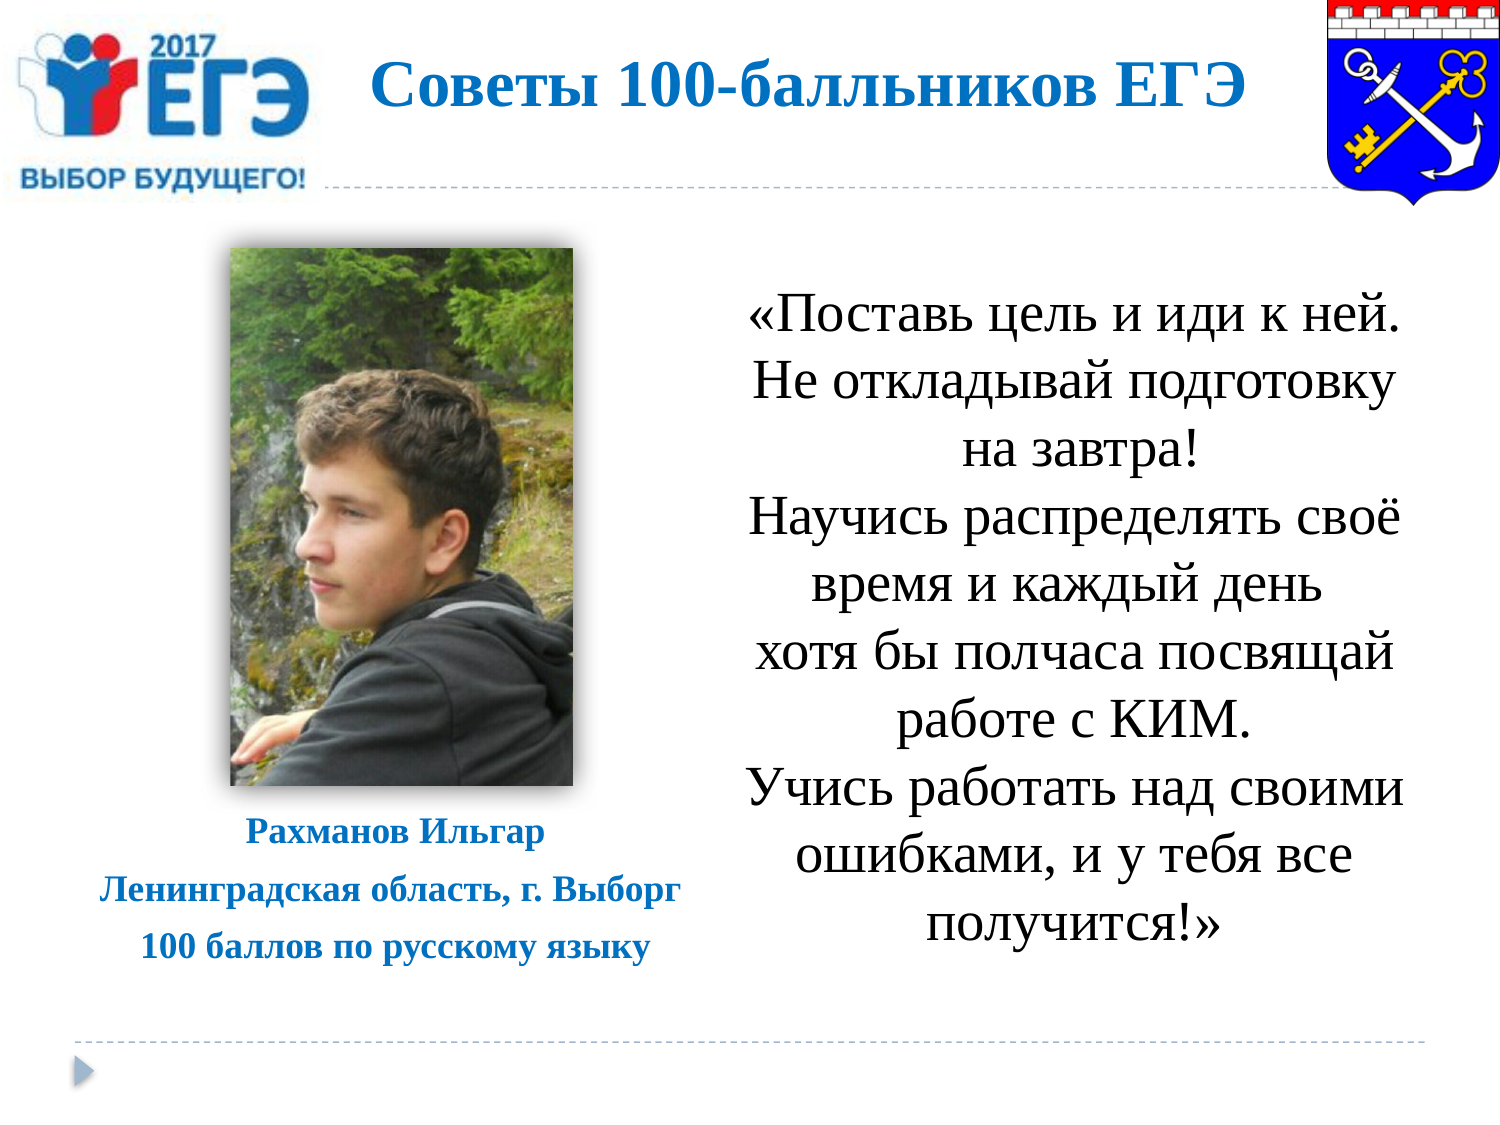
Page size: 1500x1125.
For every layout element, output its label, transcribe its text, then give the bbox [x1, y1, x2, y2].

list Рахманов Ильгар Ленинградская область, г. Выборг 100 баллов по русскому языку [41, 798, 750, 987]
list «Поставь цель и иди к ней. Не откладывай подготовку на завтра! Научись распределять своё время и каждый день хотя бы полчаса посвящай работе с КИМ. Учись работать над своими ошибками, и у тебя все получится!» [679, 267, 1471, 965]
picture [1327, 0, 1500, 207]
picture [229, 248, 574, 787]
picture [3, 14, 325, 203]
title Советы 100-балльников ЕГЭ [326, 18, 1294, 140]
